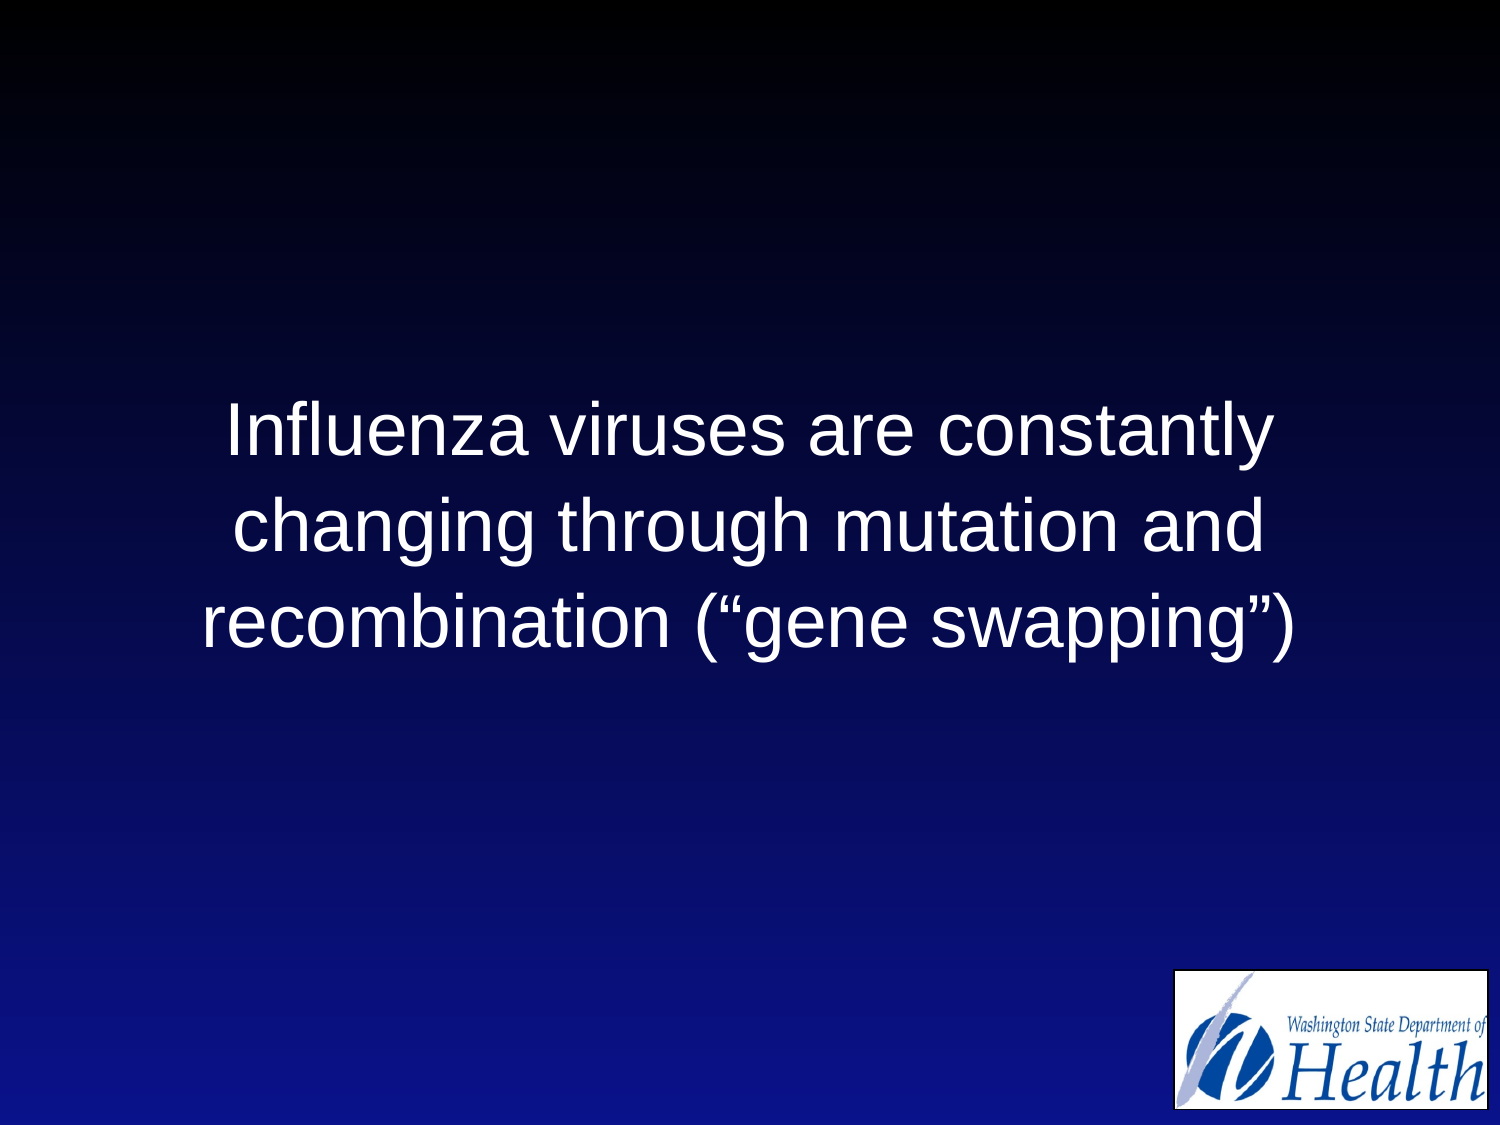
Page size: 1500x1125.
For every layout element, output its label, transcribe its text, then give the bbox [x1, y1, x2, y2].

title Influenza viruses are constantly changing through mutation and recombination (“gene swapping”) [75, 425, 1425, 613]
picture [1175, 971, 1487, 1109]
